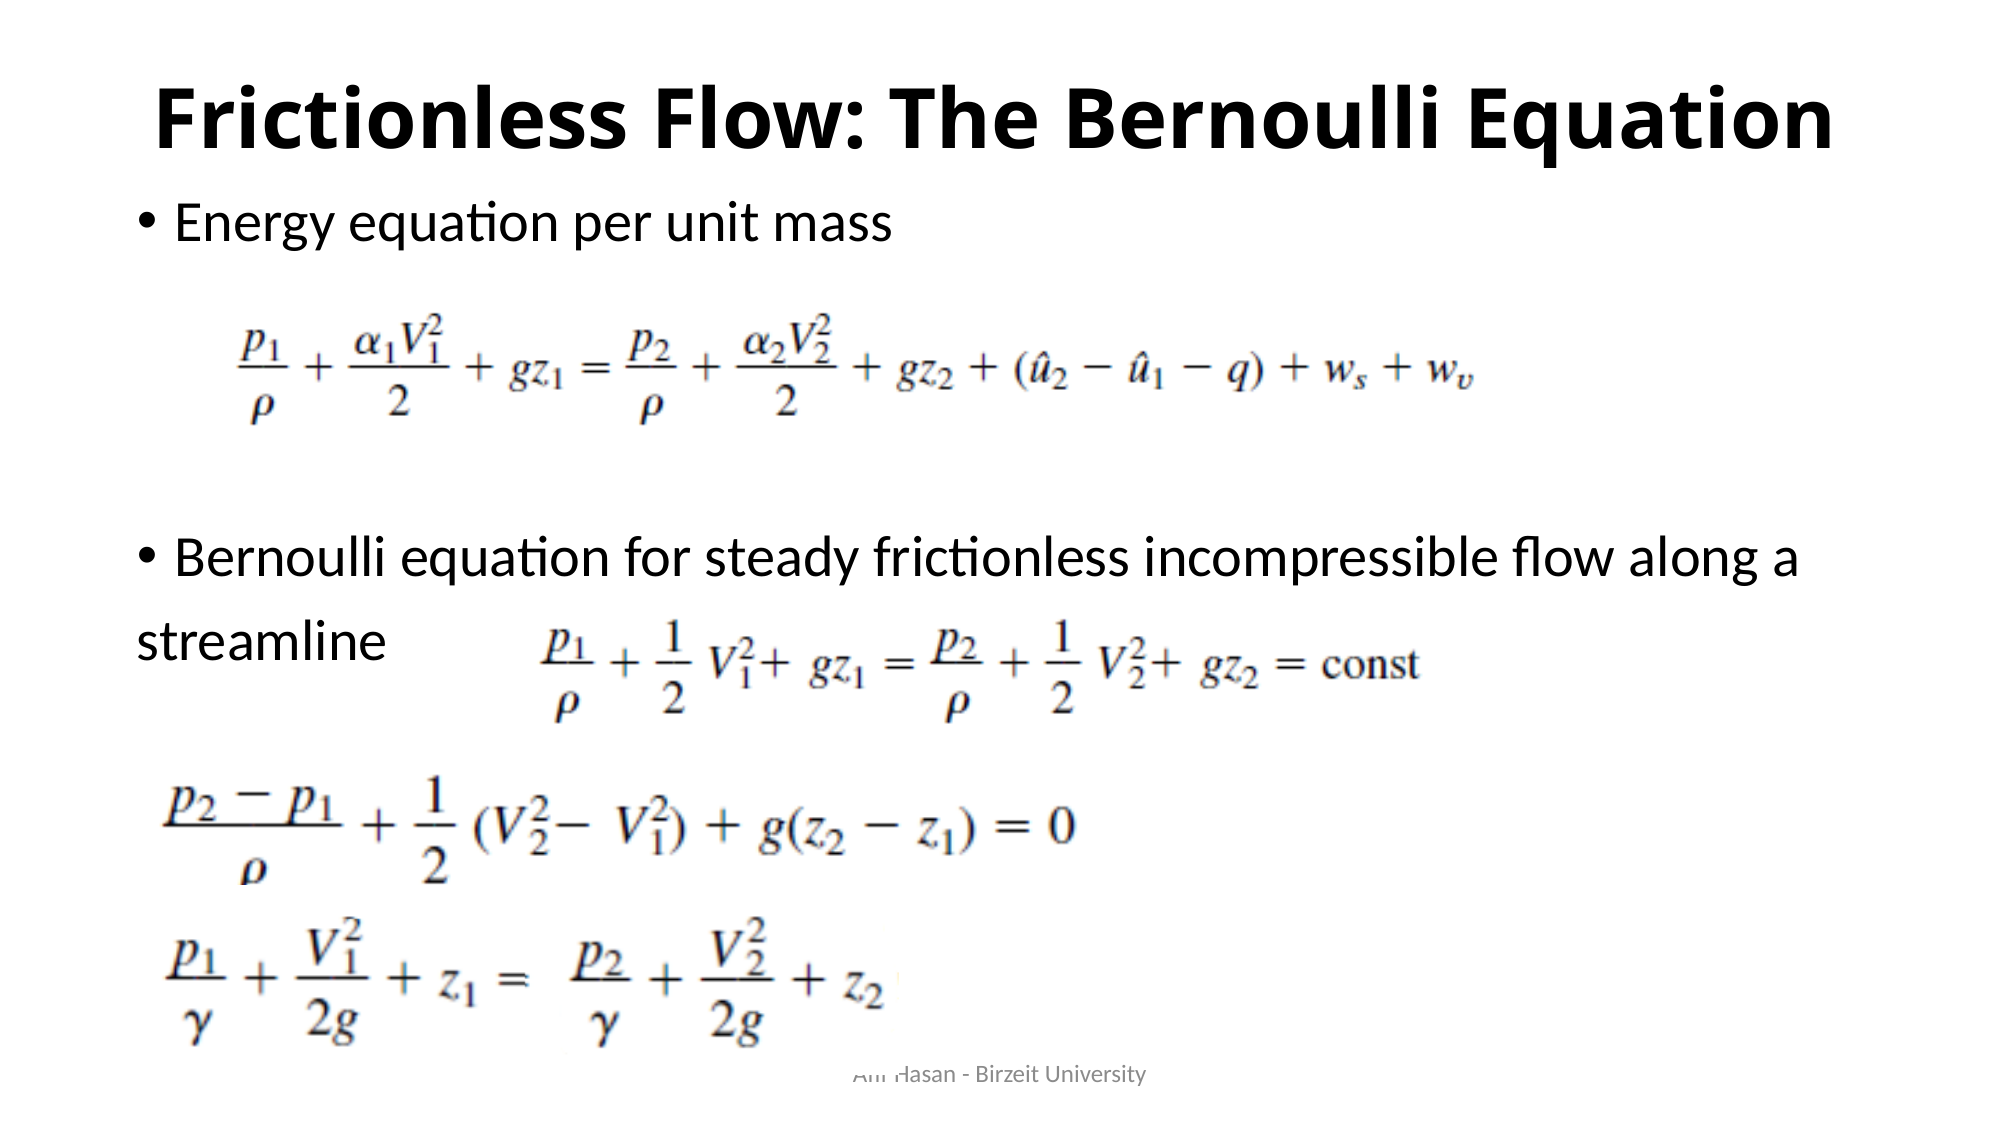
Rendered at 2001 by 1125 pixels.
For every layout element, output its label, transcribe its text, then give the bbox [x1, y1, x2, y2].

title Frictionless Flow: The Bernoulli Equation [137, 59, 1863, 183]
picture [150, 765, 1091, 885]
picture [221, 307, 1486, 439]
picture [150, 916, 899, 1075]
list Energy equation per unit mass Bernoulli equation for steady frictionless incompressible flow along a streamline [121, 183, 1888, 898]
footer Afif Hasan - Birzeit University [662, 1042, 1338, 1103]
picture [524, 603, 1428, 733]
